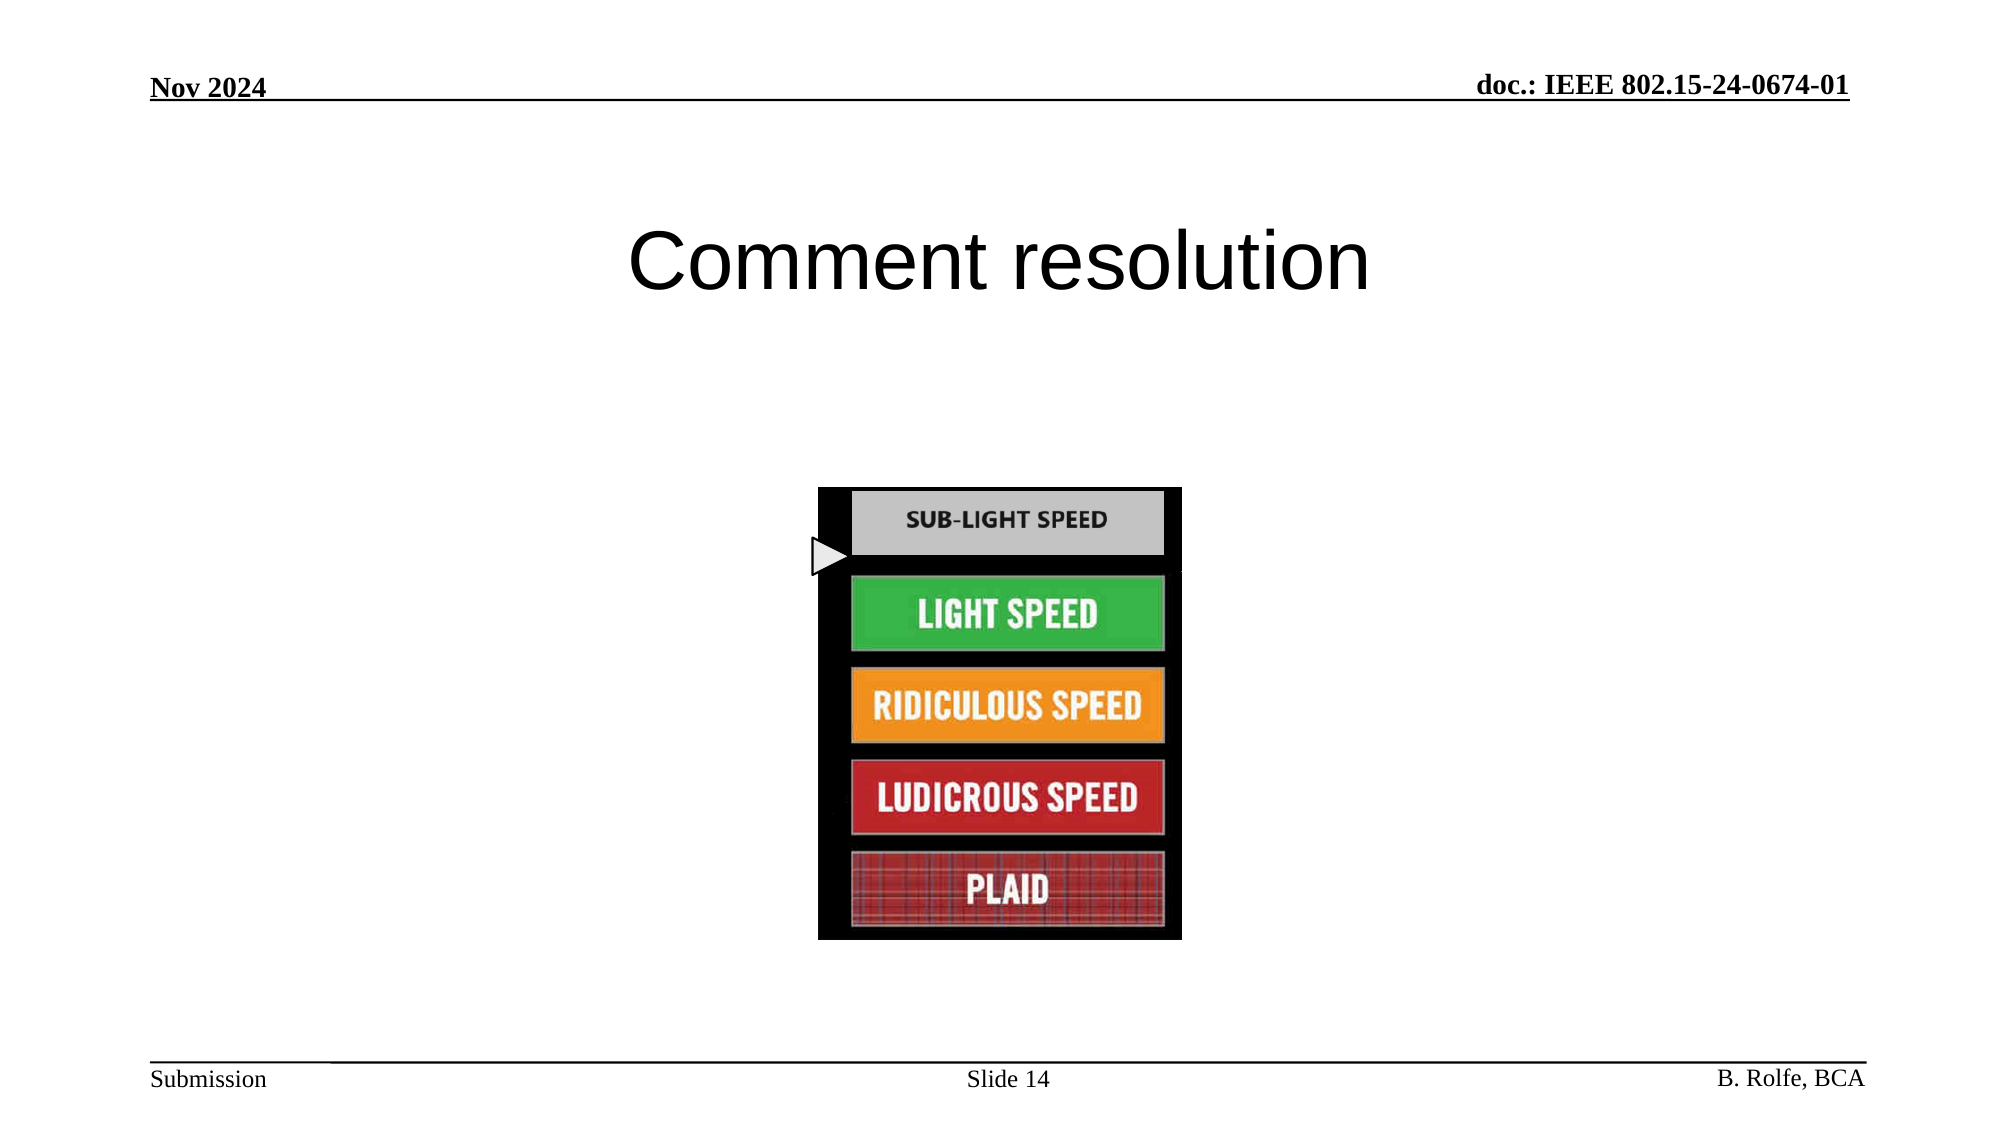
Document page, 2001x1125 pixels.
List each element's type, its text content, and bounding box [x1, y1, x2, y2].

picture [818, 487, 1182, 940]
title Comment resolution [150, 112, 1850, 400]
slide_number Slide 14 [964, 1062, 1053, 1093]
